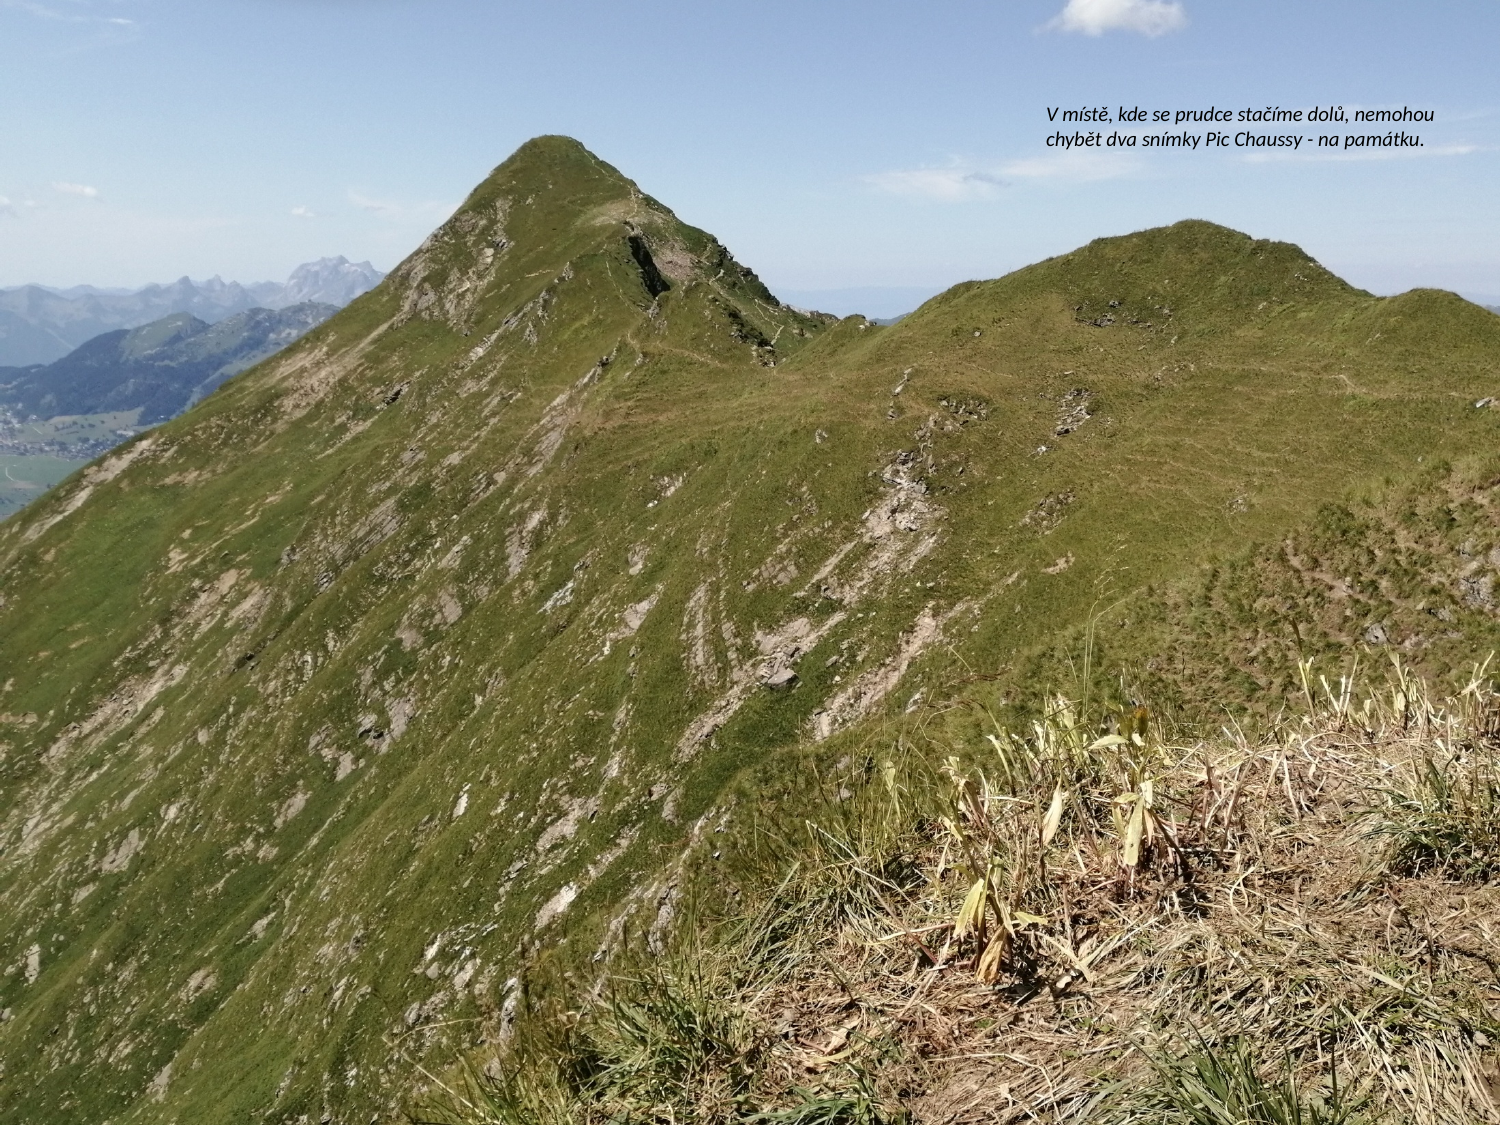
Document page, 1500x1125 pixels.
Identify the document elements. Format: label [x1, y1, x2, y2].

list [0, 0, 1500, 1125]
